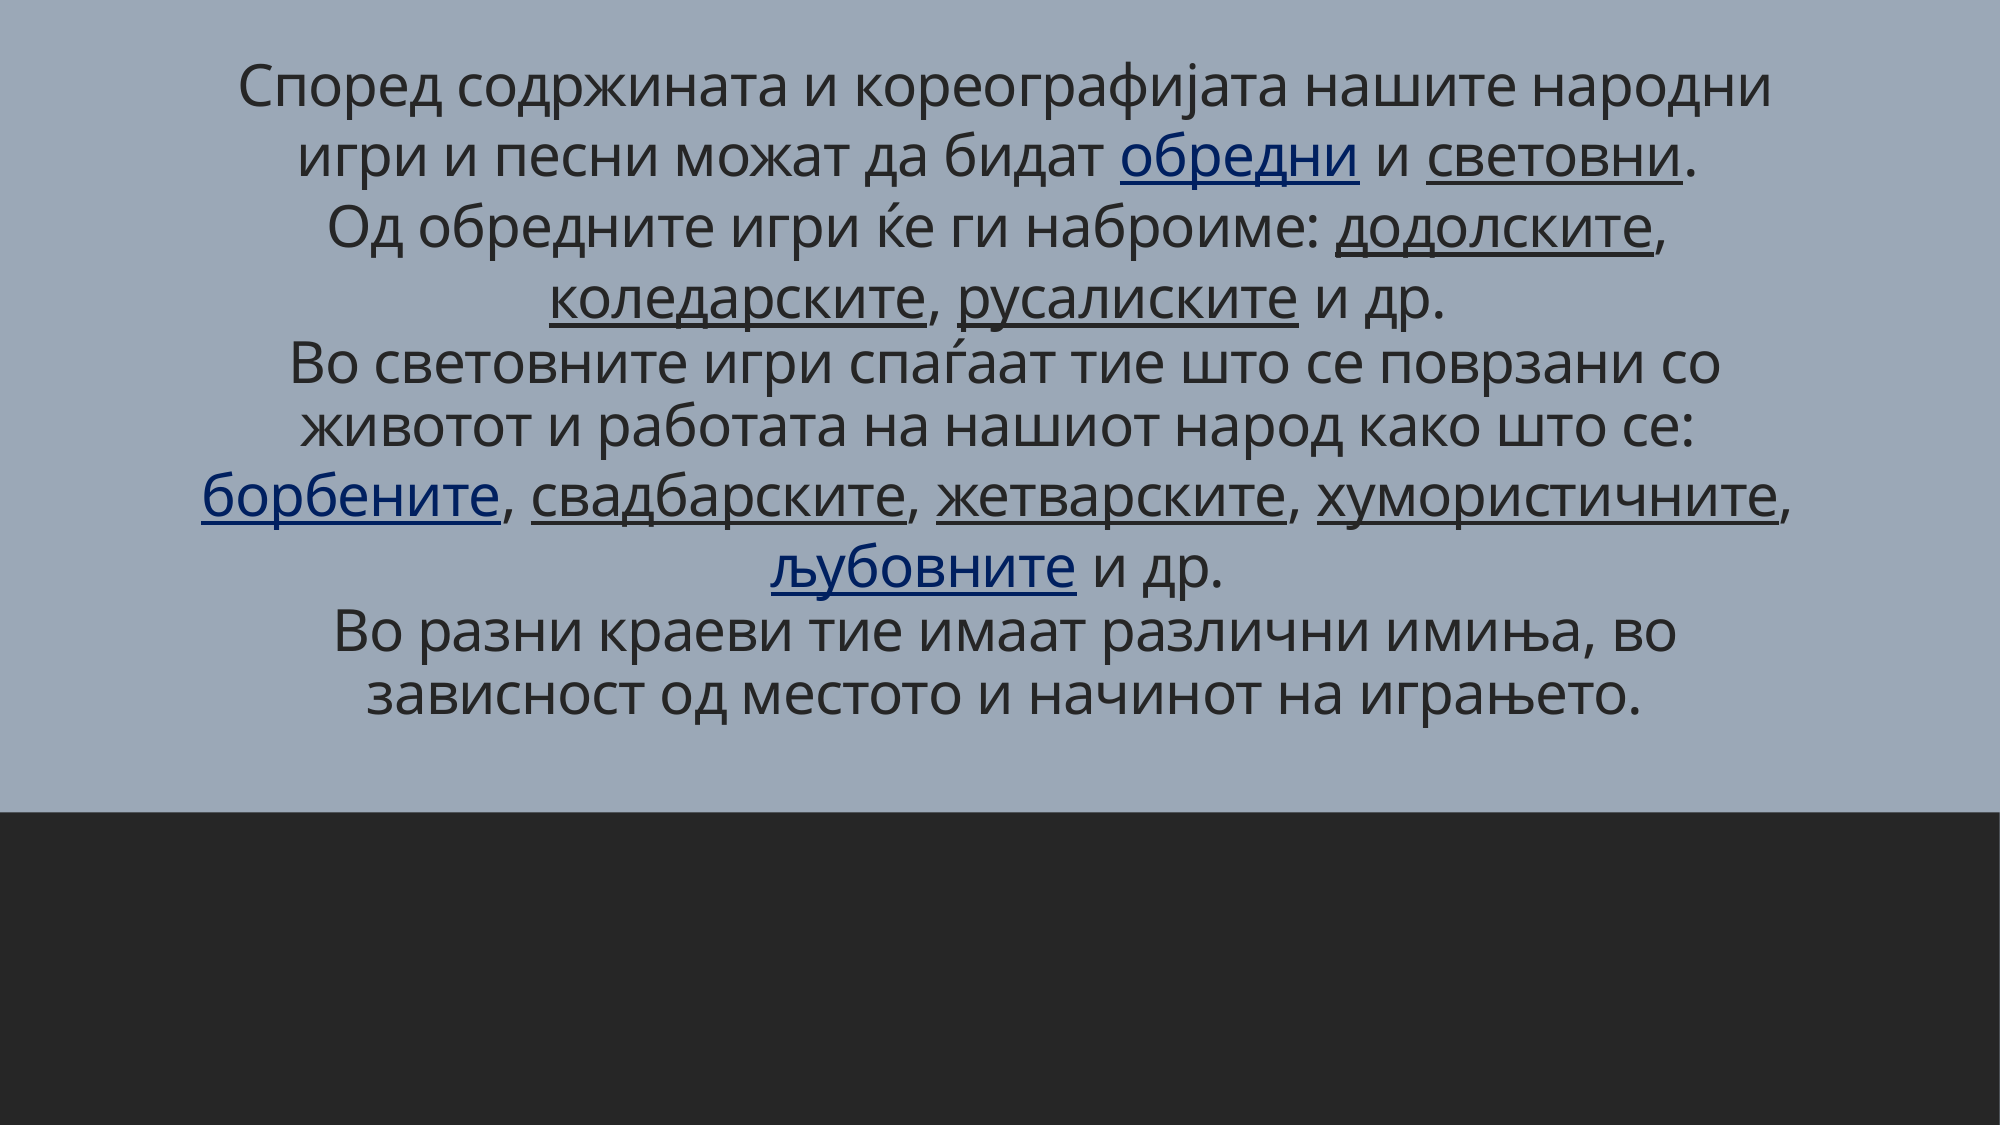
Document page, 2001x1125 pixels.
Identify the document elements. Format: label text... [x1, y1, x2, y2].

title Според содржината и кореографијата нашите народни игри и песни можат да бидат обредни и световни. Од обредните игри ќе ги наброиме: додолските, коледарските, русалиските и др. Во световните игри спаѓаат тие што се поврзани со животот и работата на нашиот народ како што се: борбените, свадбарските, жетварските, хумористичните, љубовните и др. Во разни краеви тие имаат различни имиња, во зависност од местото и начинот на играњето. [180, 41, 1830, 811]
text_box [0, 0, 2000, 811]
text_box [0, 811, 2000, 1125]
